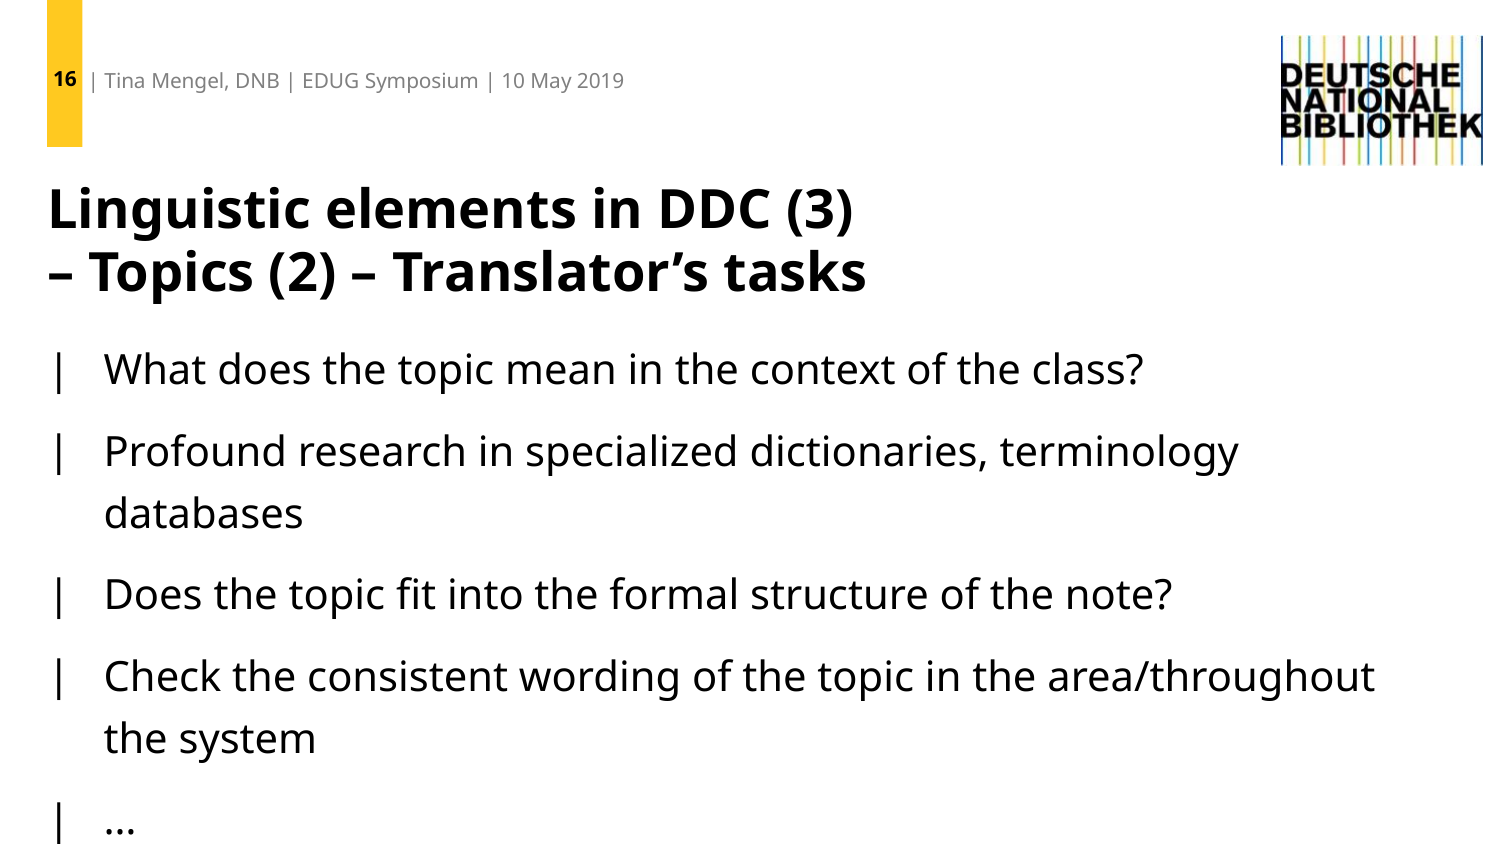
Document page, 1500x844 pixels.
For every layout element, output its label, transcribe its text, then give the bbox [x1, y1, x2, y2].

title Linguistic elements in DDC (3) – Topics (2) – Translator’s tasks [46, 176, 1436, 305]
list What does the topic mean in the context of the class? Profound research in specialized dictionaries, terminology databases Does the topic fit into the formal structure of the note? Check the consistent wording of the topic in the area/throughout the system … [46, 330, 1436, 783]
text_box 16 [47, 0, 83, 147]
footer | Tina Mengel, DNB | EDUG Symposium | 10 May 2019 [87, 67, 1240, 93]
picture [1281, 35, 1483, 166]
